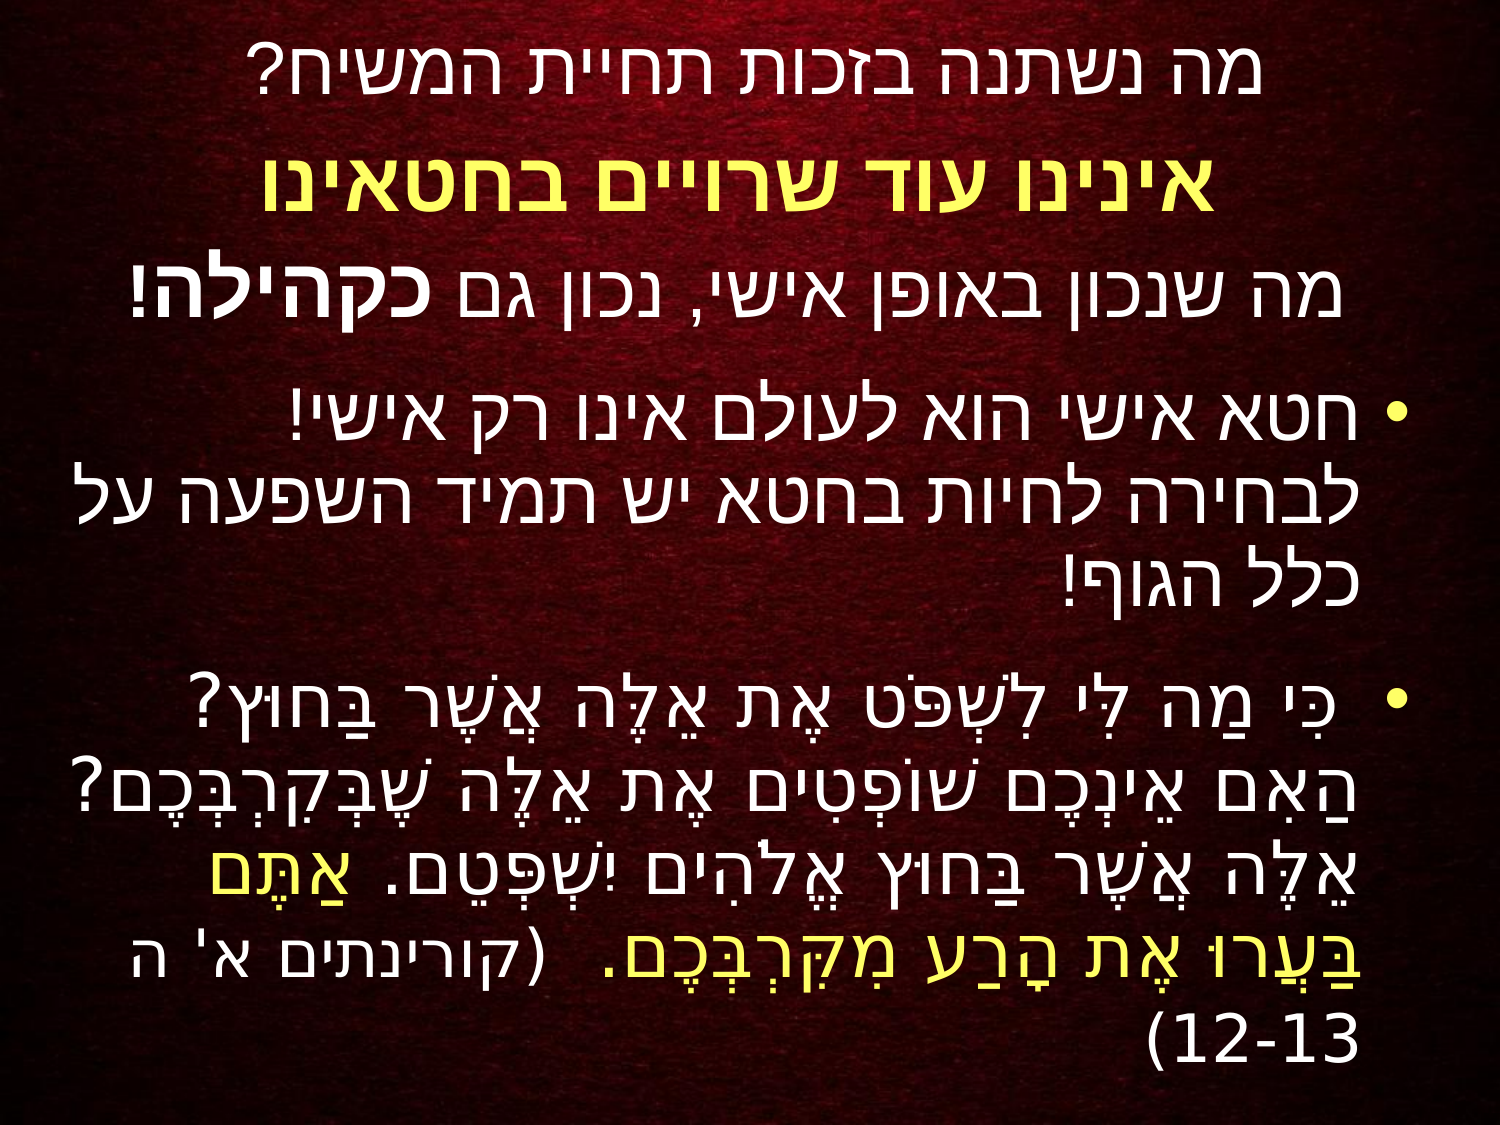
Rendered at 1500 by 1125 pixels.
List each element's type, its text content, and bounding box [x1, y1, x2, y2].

text_box אינינו עוד שרויים בחטאינו מה שנכון באופן אישי, נכון גם כקהילה! חטא אישי הוא לעולם אינו רק אישי! לבחירה לחיות בחטא יש תמיד השפעה על כלל הגוף! כִּי מַה לִּי לִשְׁפֹּט אֶת אֵלֶּה אֲשֶׁר בַּחוּץ? הַאִם אֵינְכֶם שׁוֹפְטִים אֶת אֵלֶּה שֶׁבְּקִרְבְּכֶם? אֵלֶּה אֲשֶׁר בַּחוּץ אֱלֹהִים יִשְׁפְּטֵם. אַתֶּם בַּעֲרוּ אֶת הָרַע מִקִּרְבְּכֶם. (קורינתים א' ה 12-13) [50, 137, 1425, 1084]
picture [0, 0, 1500, 1125]
text_box מה נשתנה בזכות תחיית המשיח? [99, 12, 1413, 117]
